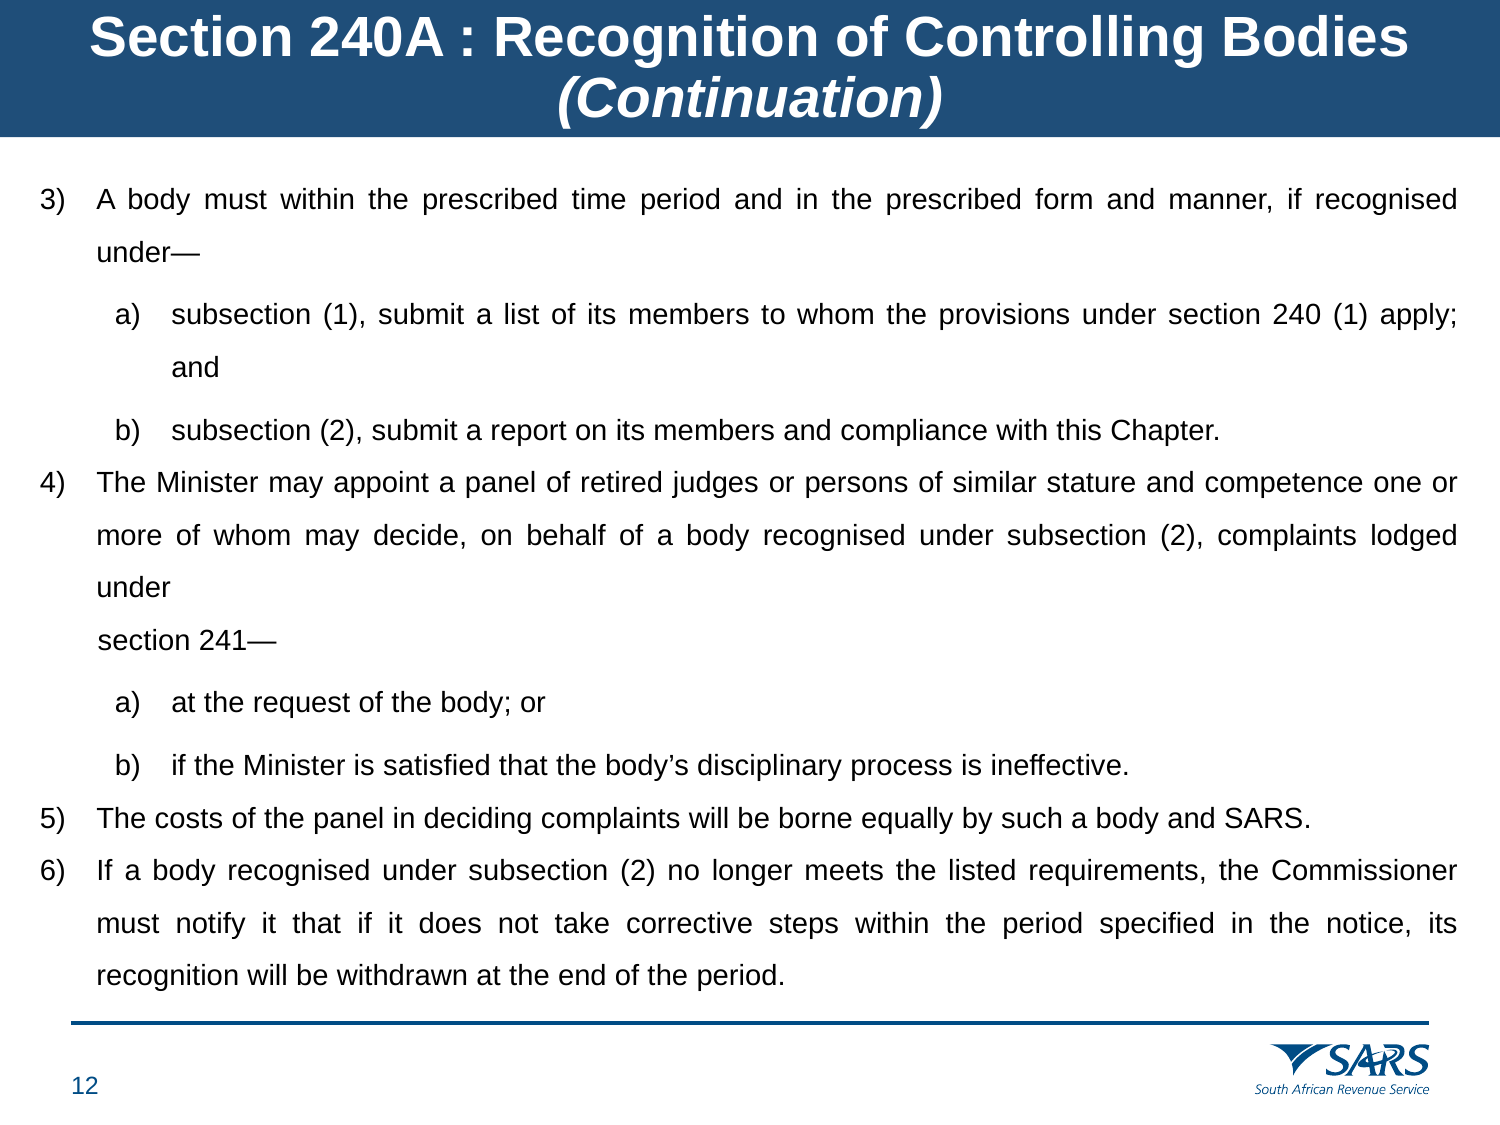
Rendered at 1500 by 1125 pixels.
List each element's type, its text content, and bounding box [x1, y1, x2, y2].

title Section 240A : Recognition of Controlling Bodies (Continuation) [0, 0, 1500, 138]
slide_number 11 [56, 1054, 126, 1115]
list A body must within the prescribed time period and in the prescribed form and manner, if recognised under— subsection (1), submit a list of its members to whom the provisions under section 240 (1) apply; and subsection (2), submit a report on its members and compliance with this Chapter. The Minister may appoint a panel of retired judges or persons of similar stature and competence one or more of whom may decide, on behalf of a body recognised under subsection (2), complaints lodged under section 241— at the request of the body; or if the Minister is satisfied that the body’s disciplinary process is ineffective. The costs of the panel in deciding complaints will be borne equally by such a body and SARS. If a body recognised under subsection (2) no longer meets the listed requirements, the Commissioner must notify it that if it does not take corrective steps within the period specified in the notice, its recognition will be withdrawn at the end of the period. [24, 155, 1476, 993]
